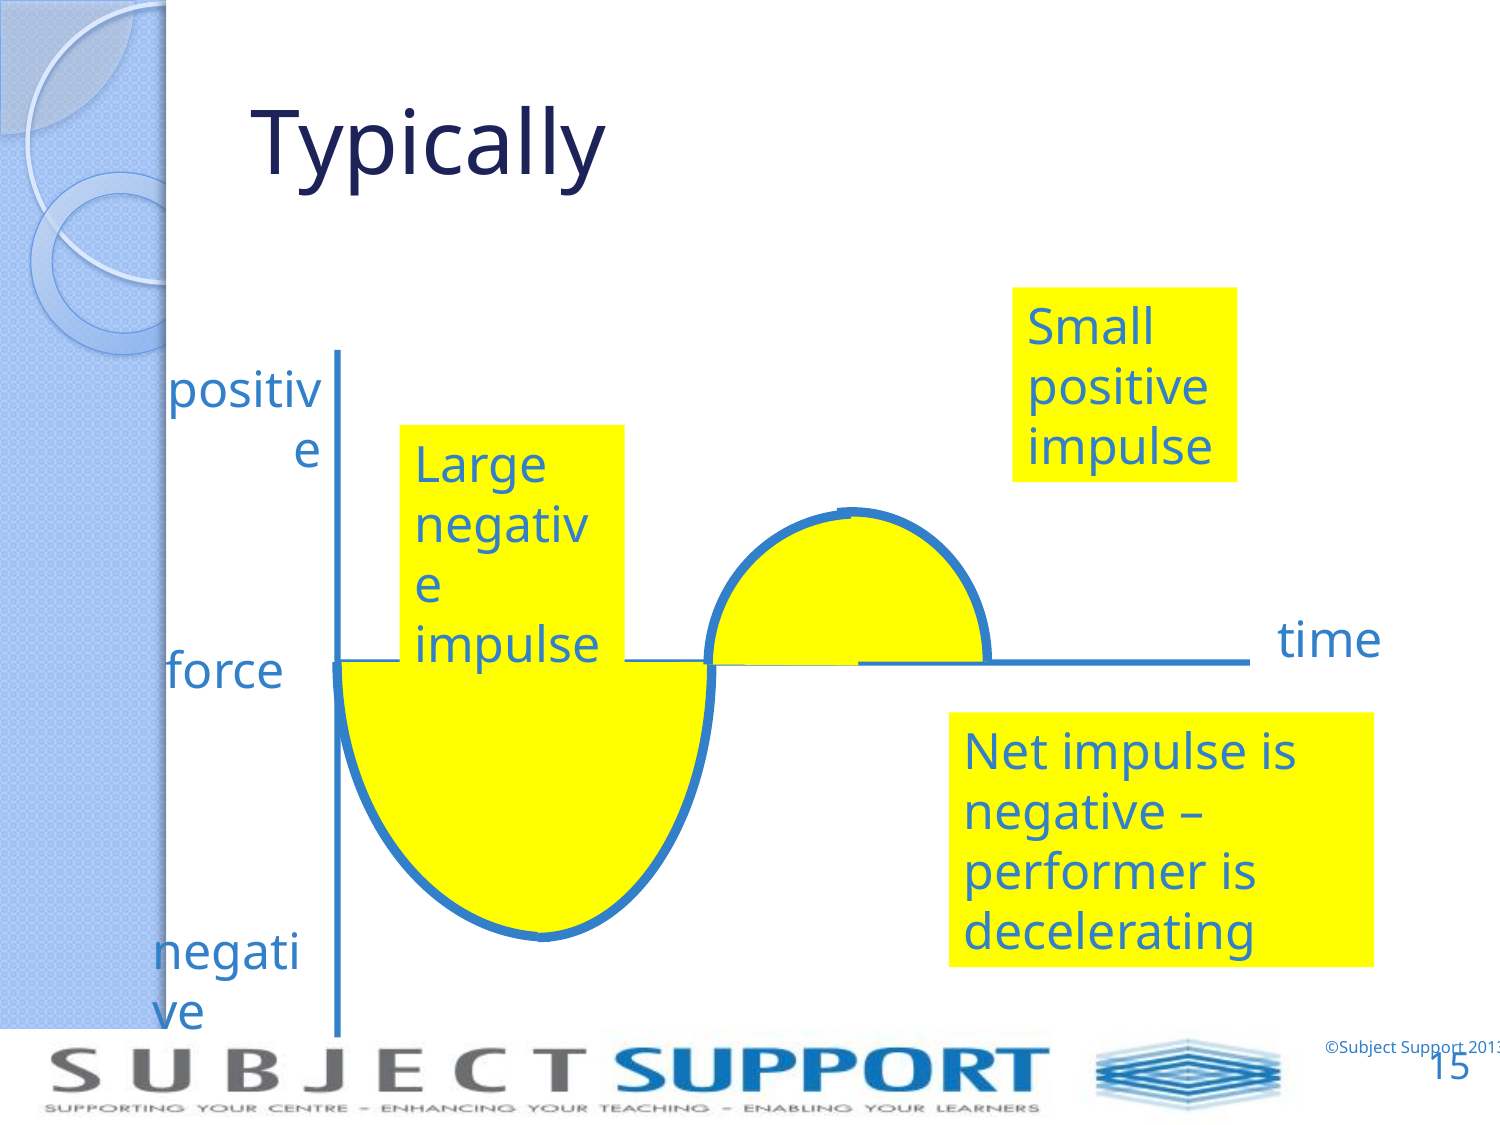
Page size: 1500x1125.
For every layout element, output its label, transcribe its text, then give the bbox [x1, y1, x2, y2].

text_box [837, 511, 988, 662]
text_box Small positive impulse [1012, 287, 1238, 483]
slide_number 15 [1413, 1034, 1488, 1113]
text_box positive [124, 349, 337, 485]
text_box [537, 661, 712, 938]
text_box [708, 513, 859, 666]
text_box negative [137, 912, 337, 1048]
text_box Net impulse is negative – performer is decelerating [949, 712, 1375, 968]
text_box Large negative impulse [399, 424, 625, 680]
title Typically [235, 45, 1466, 233]
picture [0, 1029, 1311, 1125]
text_box time [1262, 599, 1400, 675]
text_box force [137, 631, 300, 706]
text_box [337, 662, 537, 937]
